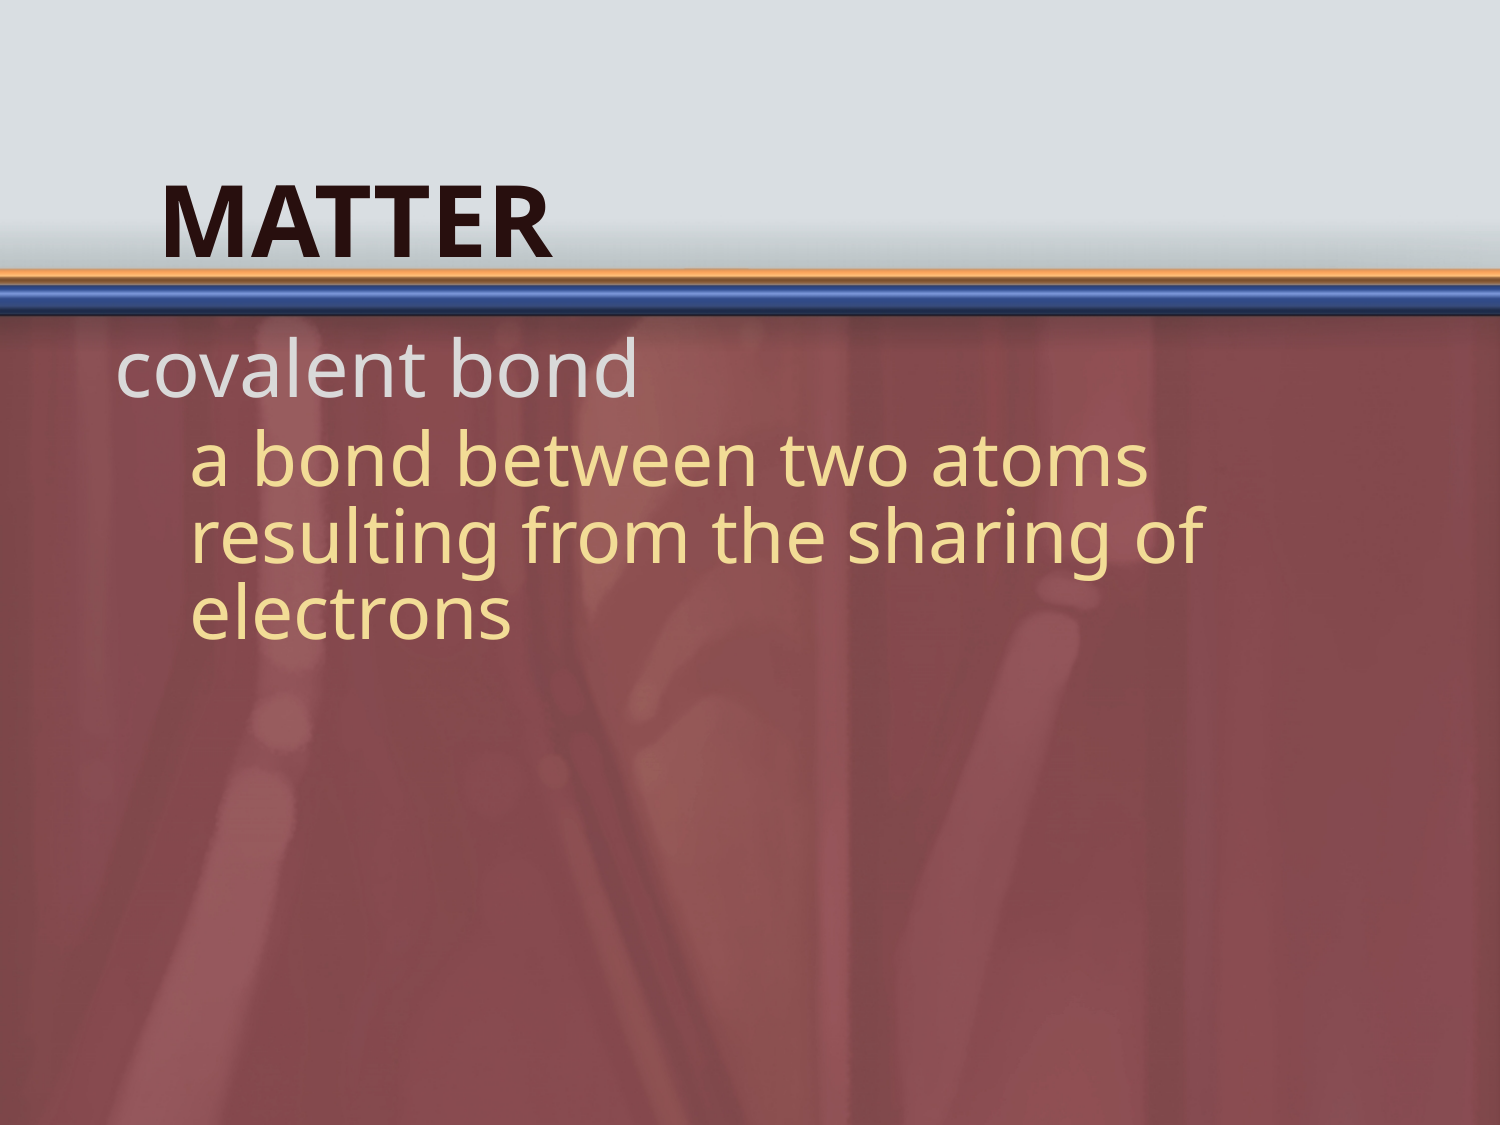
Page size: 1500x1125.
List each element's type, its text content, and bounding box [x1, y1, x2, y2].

picture [0, 0, 1500, 1125]
list covalent bond a bond between two atoms resulting from the sharing of electrons [99, 324, 1350, 975]
title Matter [142, 149, 1350, 275]
